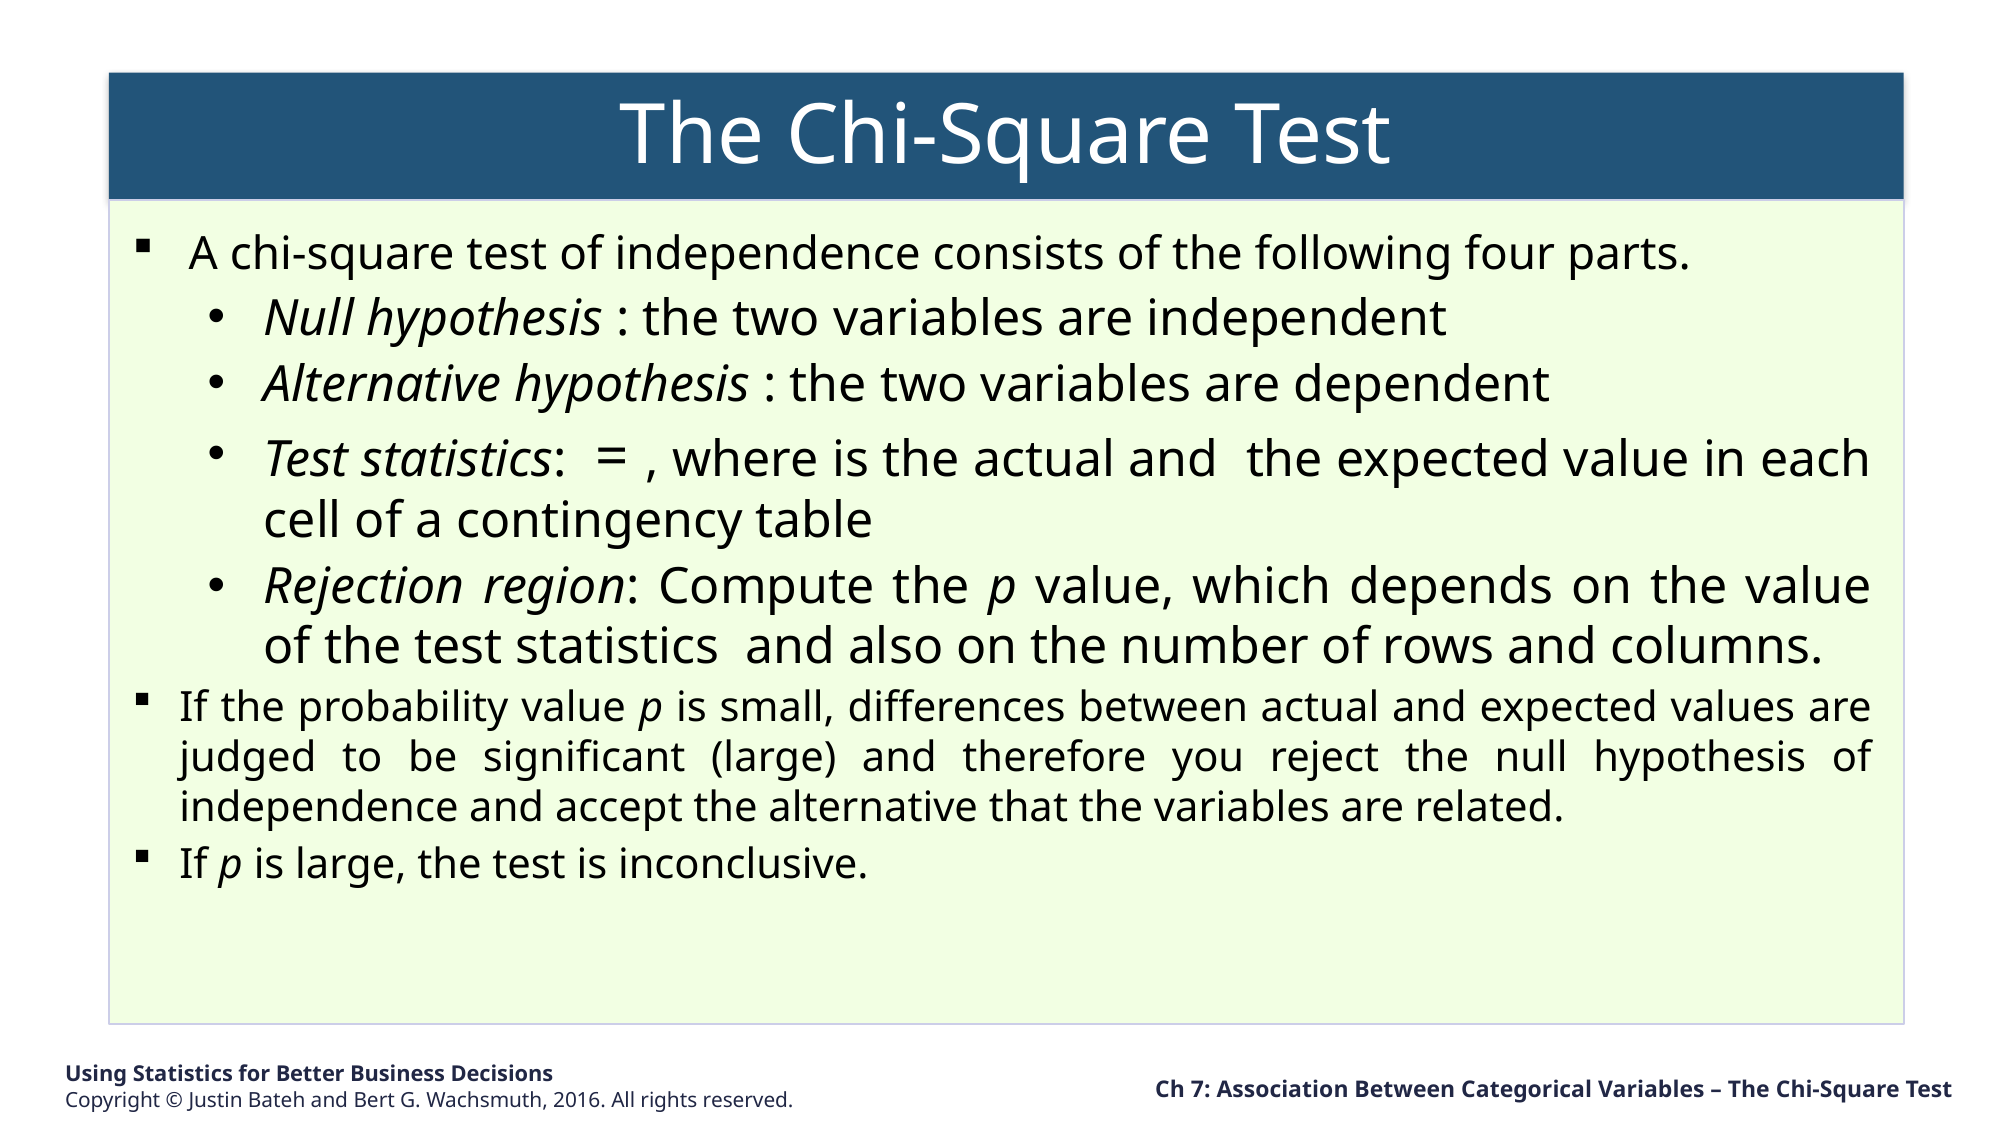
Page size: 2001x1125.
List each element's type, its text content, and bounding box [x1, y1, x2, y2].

text_box The Chi-Square Test [108, 72, 1905, 199]
text_box Ch 7: Association Between Categorical Variables – The Chi-Square Test [857, 1067, 1968, 1110]
